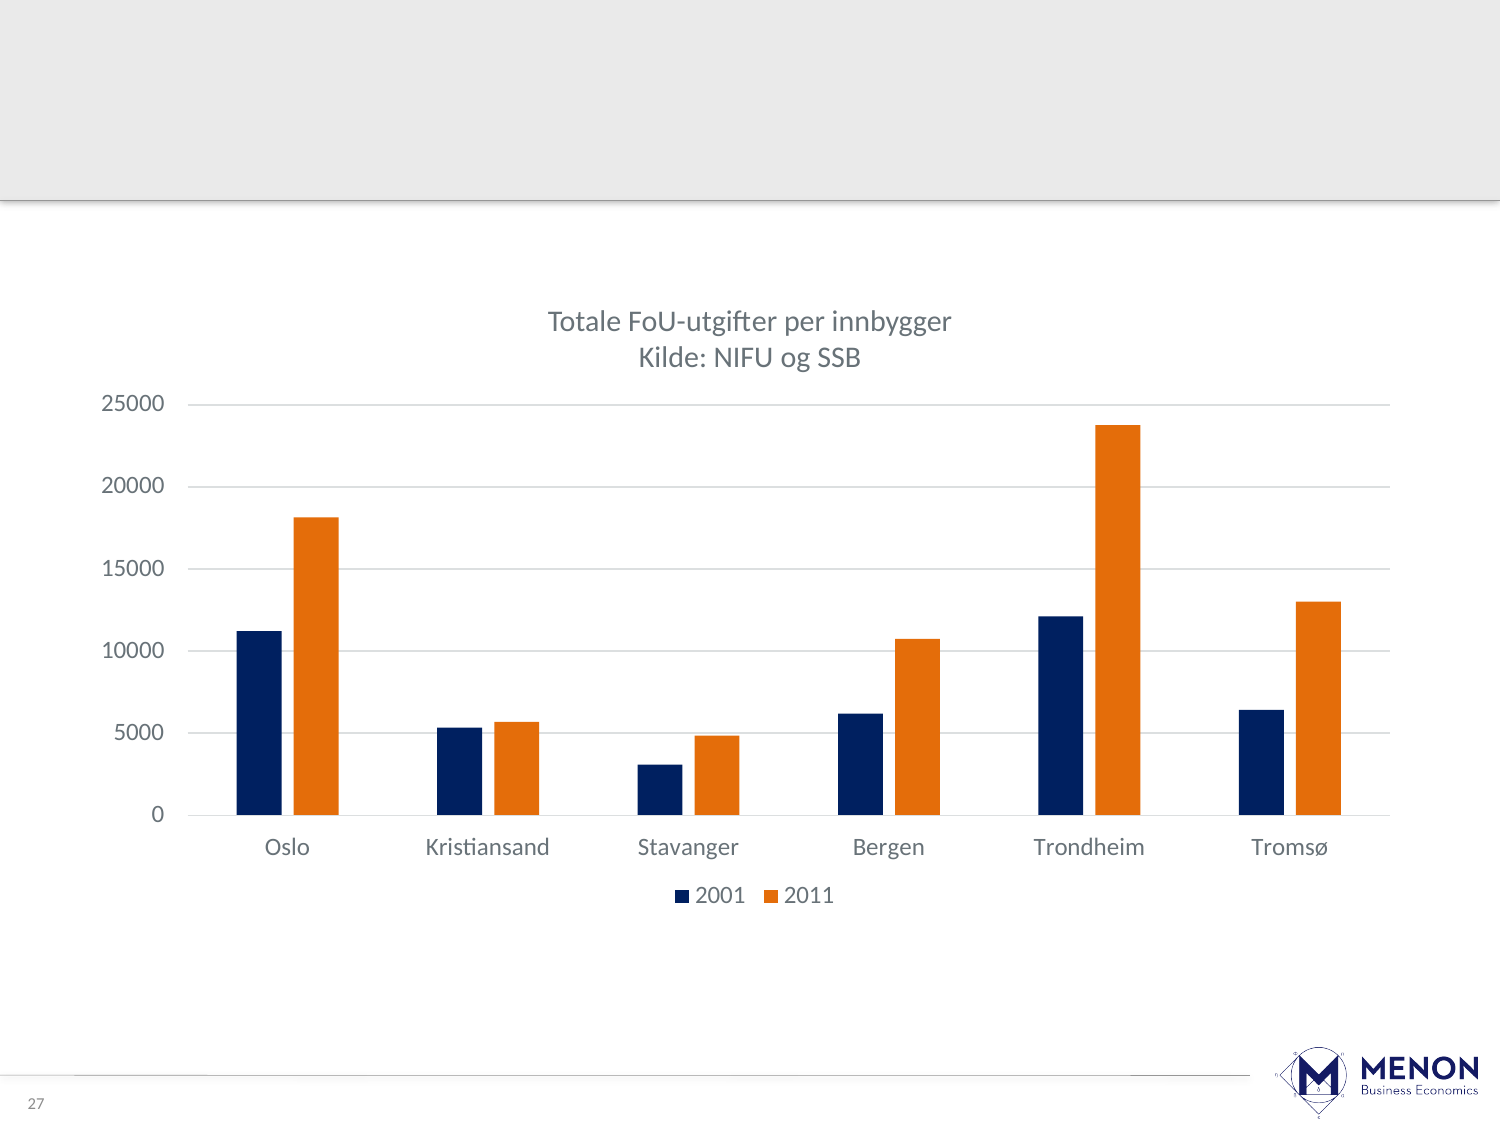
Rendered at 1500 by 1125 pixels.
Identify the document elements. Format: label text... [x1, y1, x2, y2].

picture [1275, 1047, 1478, 1119]
slide_number 27 [12, 1072, 363, 1125]
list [87, 286, 1413, 931]
